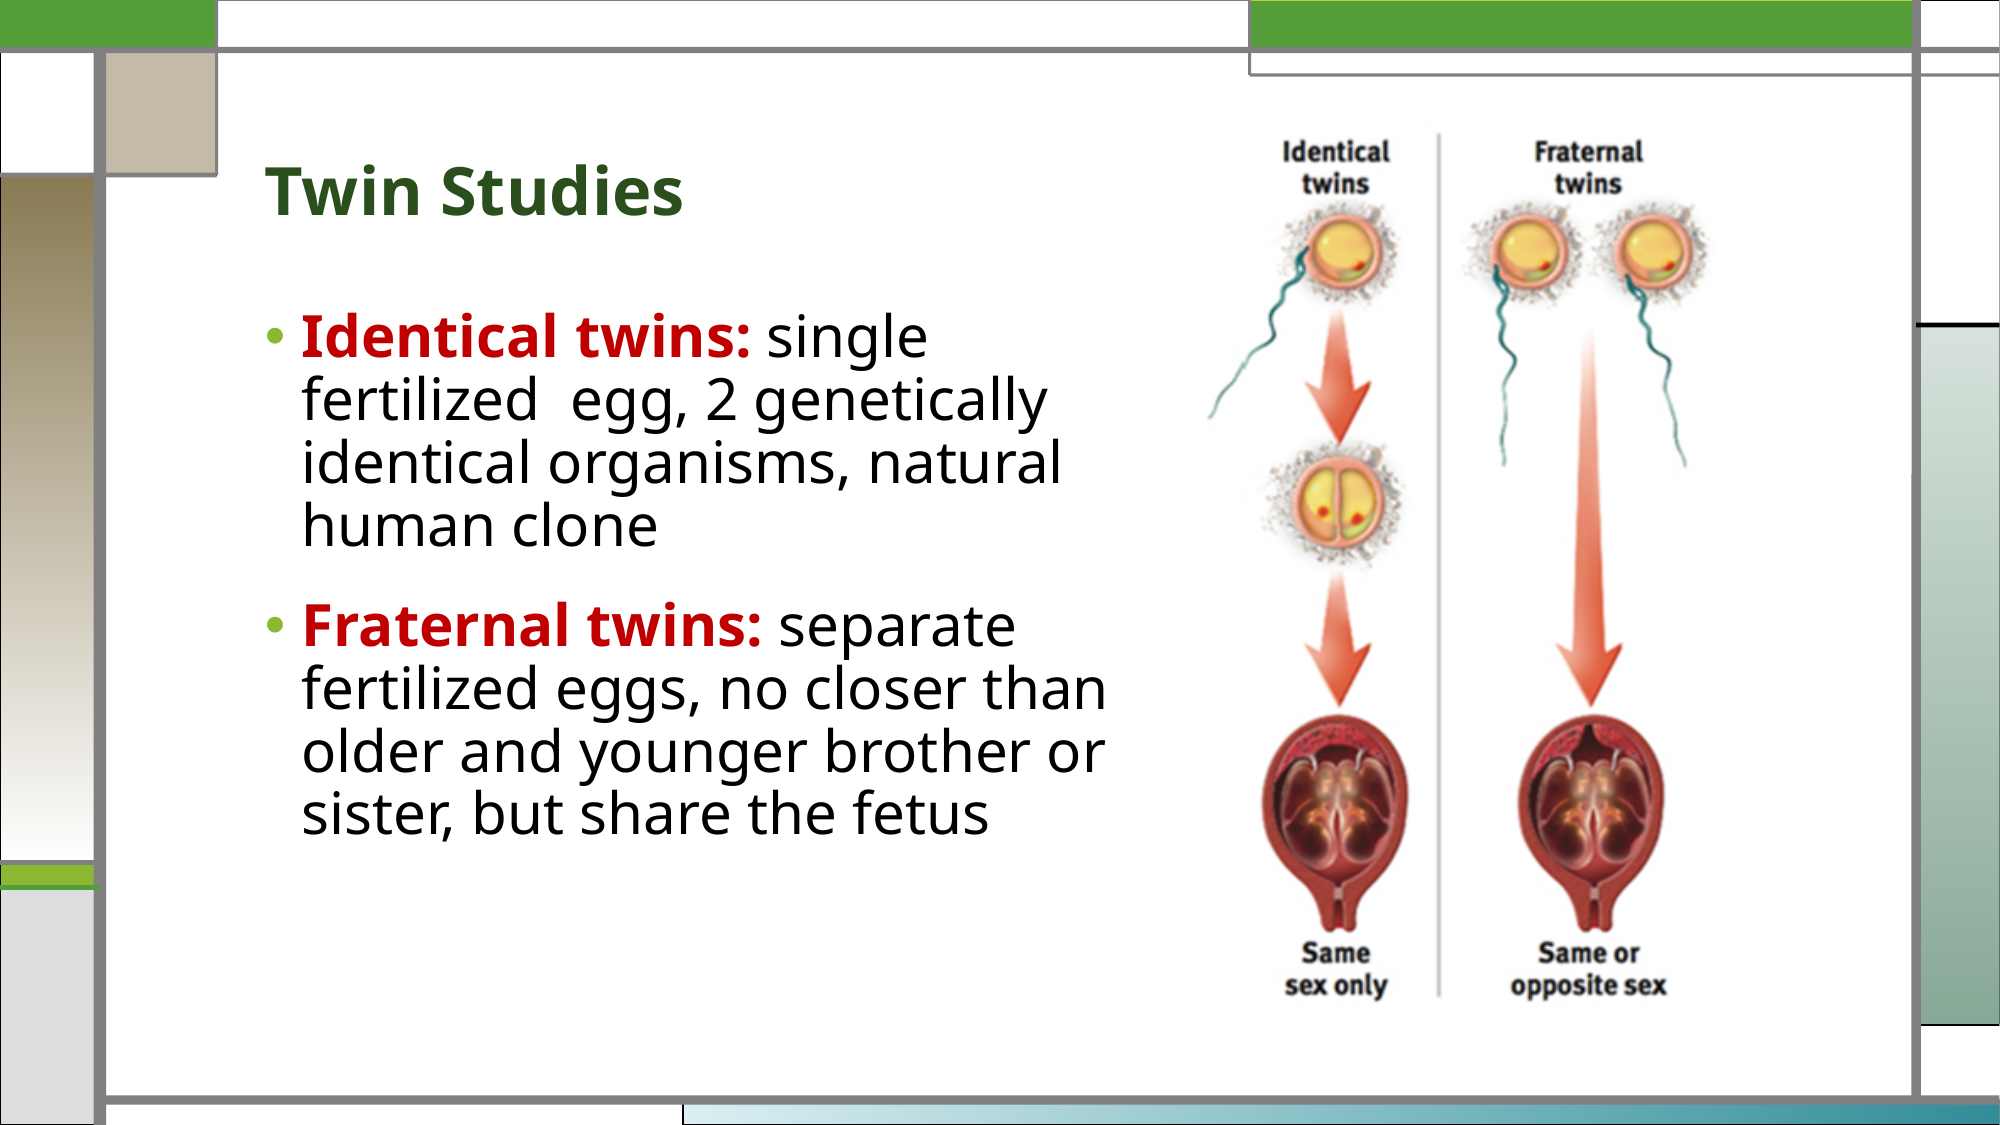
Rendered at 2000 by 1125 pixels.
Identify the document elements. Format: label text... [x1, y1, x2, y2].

title Twin Studies [249, 87, 1825, 238]
list Identical twins: single fertilized egg, 2 genetically identical organisms, natural human clone Fraternal twins: separate fertilized eggs, no closer than older and younger brother or sister, but share the fetus [249, 299, 1187, 988]
picture [1187, 112, 1720, 1026]
